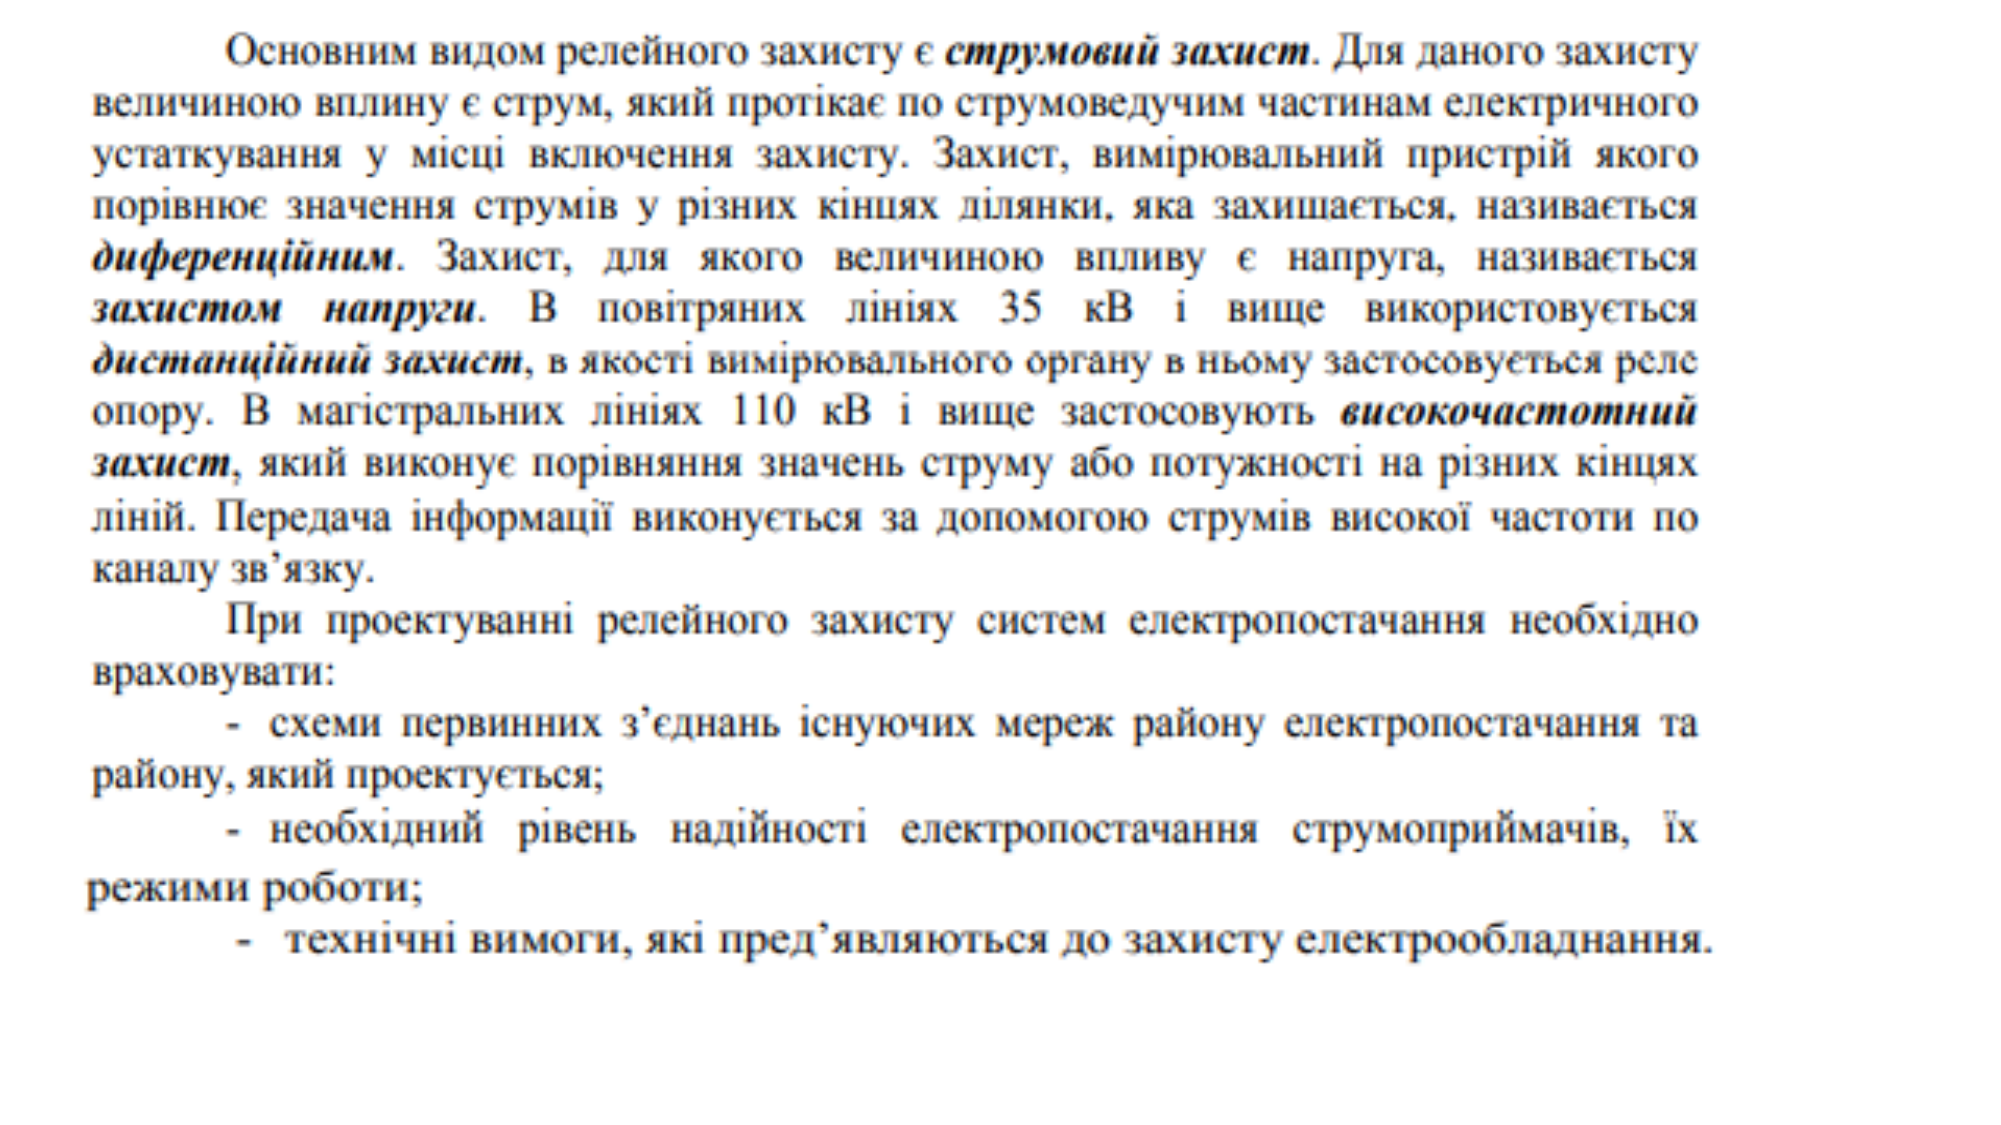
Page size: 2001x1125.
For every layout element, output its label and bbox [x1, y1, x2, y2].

picture [45, 855, 1724, 969]
list [45, 25, 1724, 855]
